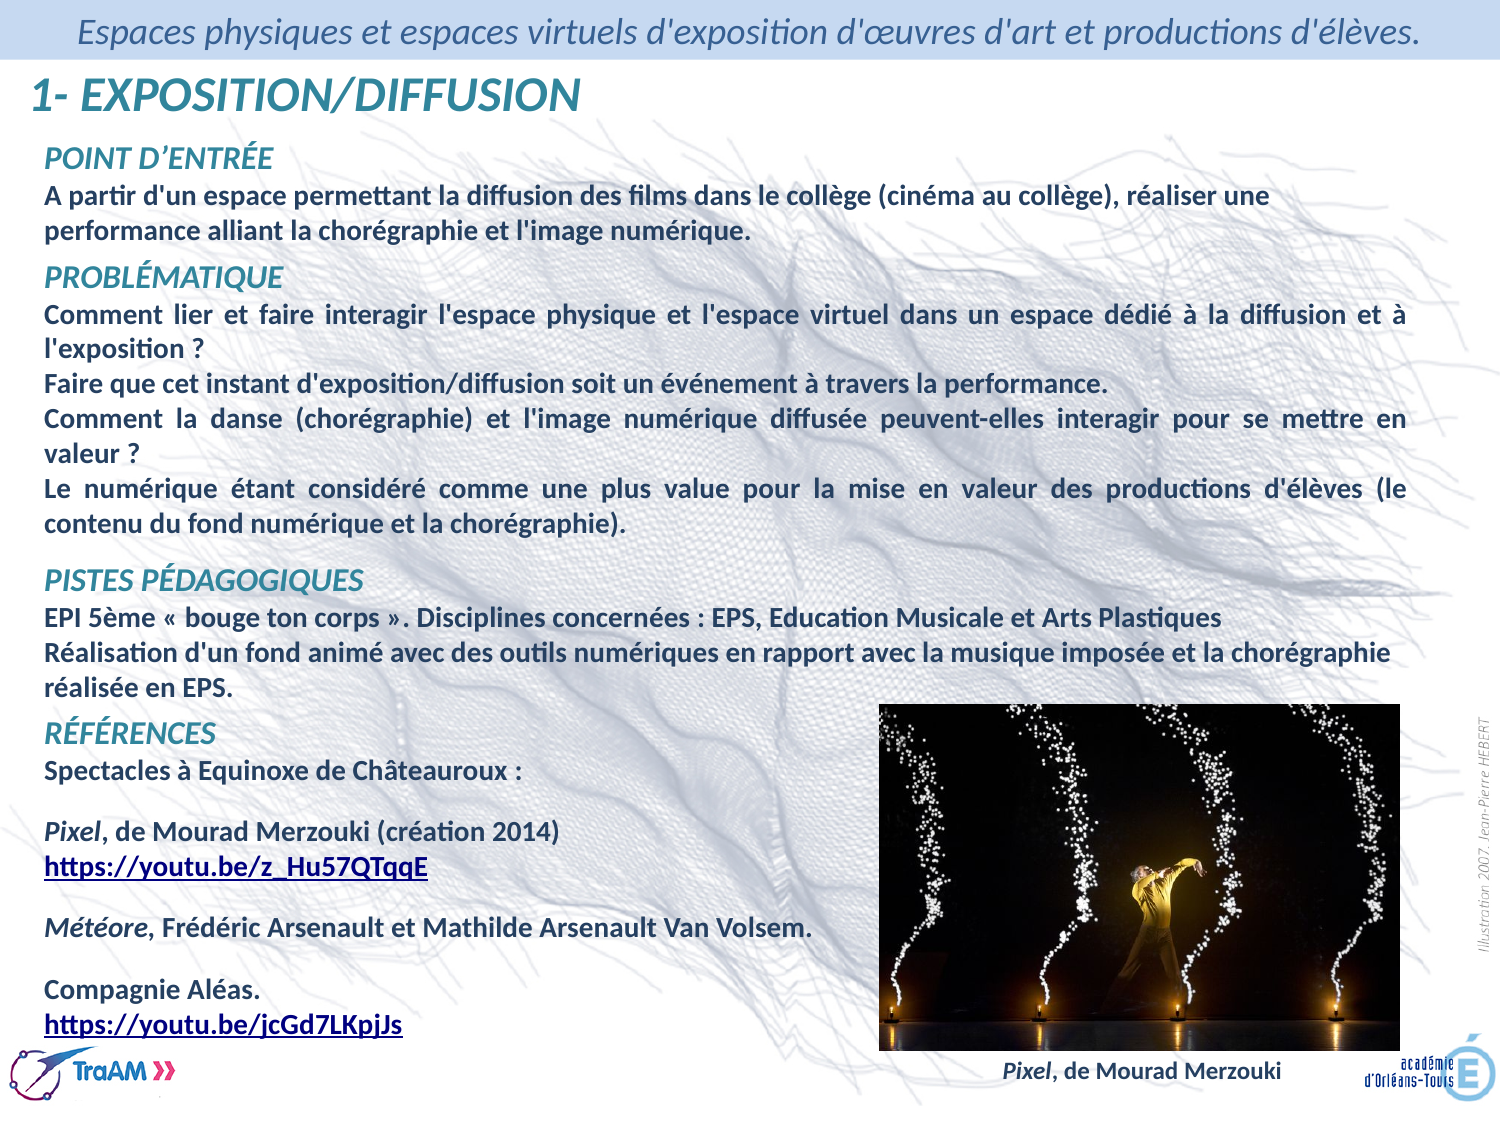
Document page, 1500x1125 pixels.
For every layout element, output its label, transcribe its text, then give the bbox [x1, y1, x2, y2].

text_box Espaces physiques et espaces virtuels d'exposition d'œuvres d'art et productions d'élèves. [0, 0, 1500, 44]
picture [0, 45, 1500, 1107]
